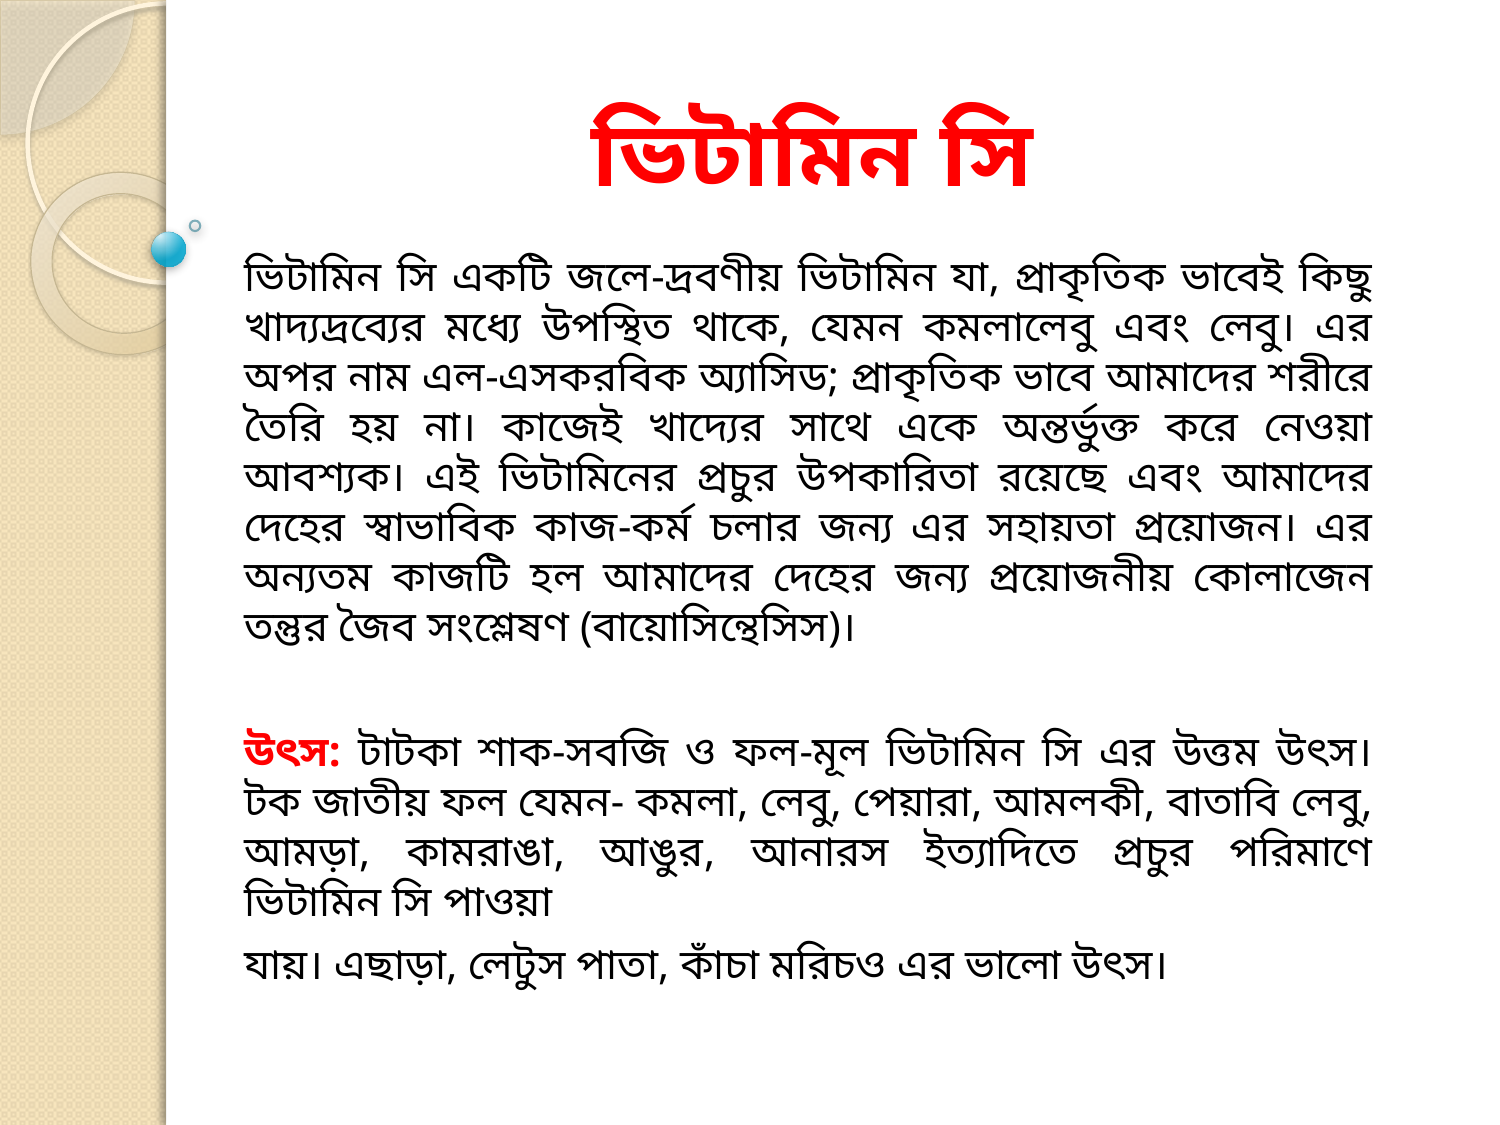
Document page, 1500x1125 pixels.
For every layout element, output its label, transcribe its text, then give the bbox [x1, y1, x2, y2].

subtitle ভিটামিন সি একটি জলে-দ্রবণীয় ভিটামিন যা, প্রাকৃতিক ভাবেই কিছু খাদ্যদ্রব্যের মধ্যে উপস্থিত থাকে, যেমন কমলালেবু এবং লেবু। এর অপর নাম এল-এসকরবিক অ্যাসিড; প্রাকৃতিক ভাবে আমাদের শরীরে তৈরি হয় না। কাজেই খাদ্যের সাথে একে অন্তর্ভুক্ত করে নেওয়া আবশ্যক। এই ভিটামিনের প্রচুর উপকারিতা রয়েছে এবং আমাদের দেহের স্বাভাবিক কাজ-কর্ম চলার জন্য এর সহায়তা প্রয়োজন। এর অন্যতম কাজটি হল আমাদের দেহের জন্য প্রয়োজনীয় কোলাজেন তন্তুর জৈব সংশ্লেষণ (বায়োসিন্থেসিস)। উৎস: টাটকা শাক-সবজি ও ফল-মূল ভিটামিন সি এর উত্তম উৎস। টক জাতীয় ফল যেমন- কমলা, লেবু, পেয়ারা, আমলকী, বাতাবি লেবু, আমড়া, কামরাঙা, আঙুর, আনারস ইত্যাদিতে প্রচুর পরিমাণে ভিটামিন সি পাওয়া যায়। এছাড়া, লেটুস পাতা, কাঁচা মরিচও এর ভালো উৎস। [225, 249, 1388, 950]
title ভিটামিন সি [225, 87, 1400, 213]
